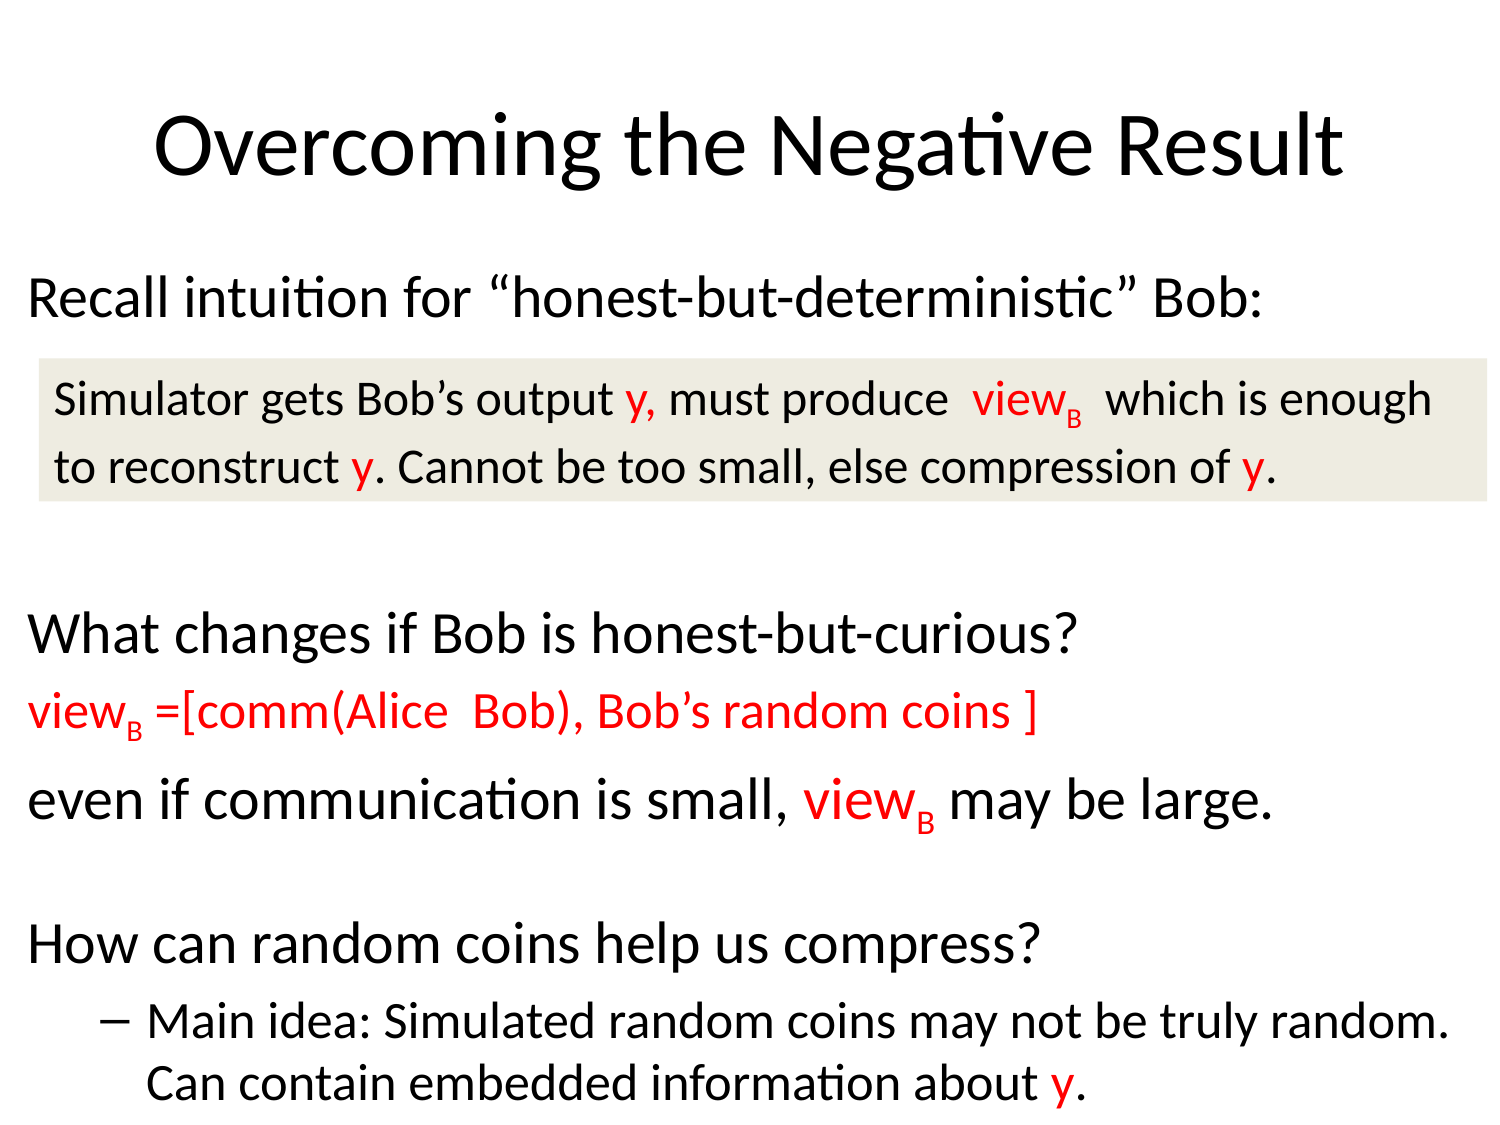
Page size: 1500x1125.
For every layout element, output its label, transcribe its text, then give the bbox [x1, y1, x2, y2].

text_box Simulator gets Bob’s output y, must produce viewB which is enough to reconstruct y. Cannot be too small, else compression of y. [38, 358, 1488, 502]
title Overcoming the Negative Result [75, 45, 1425, 233]
